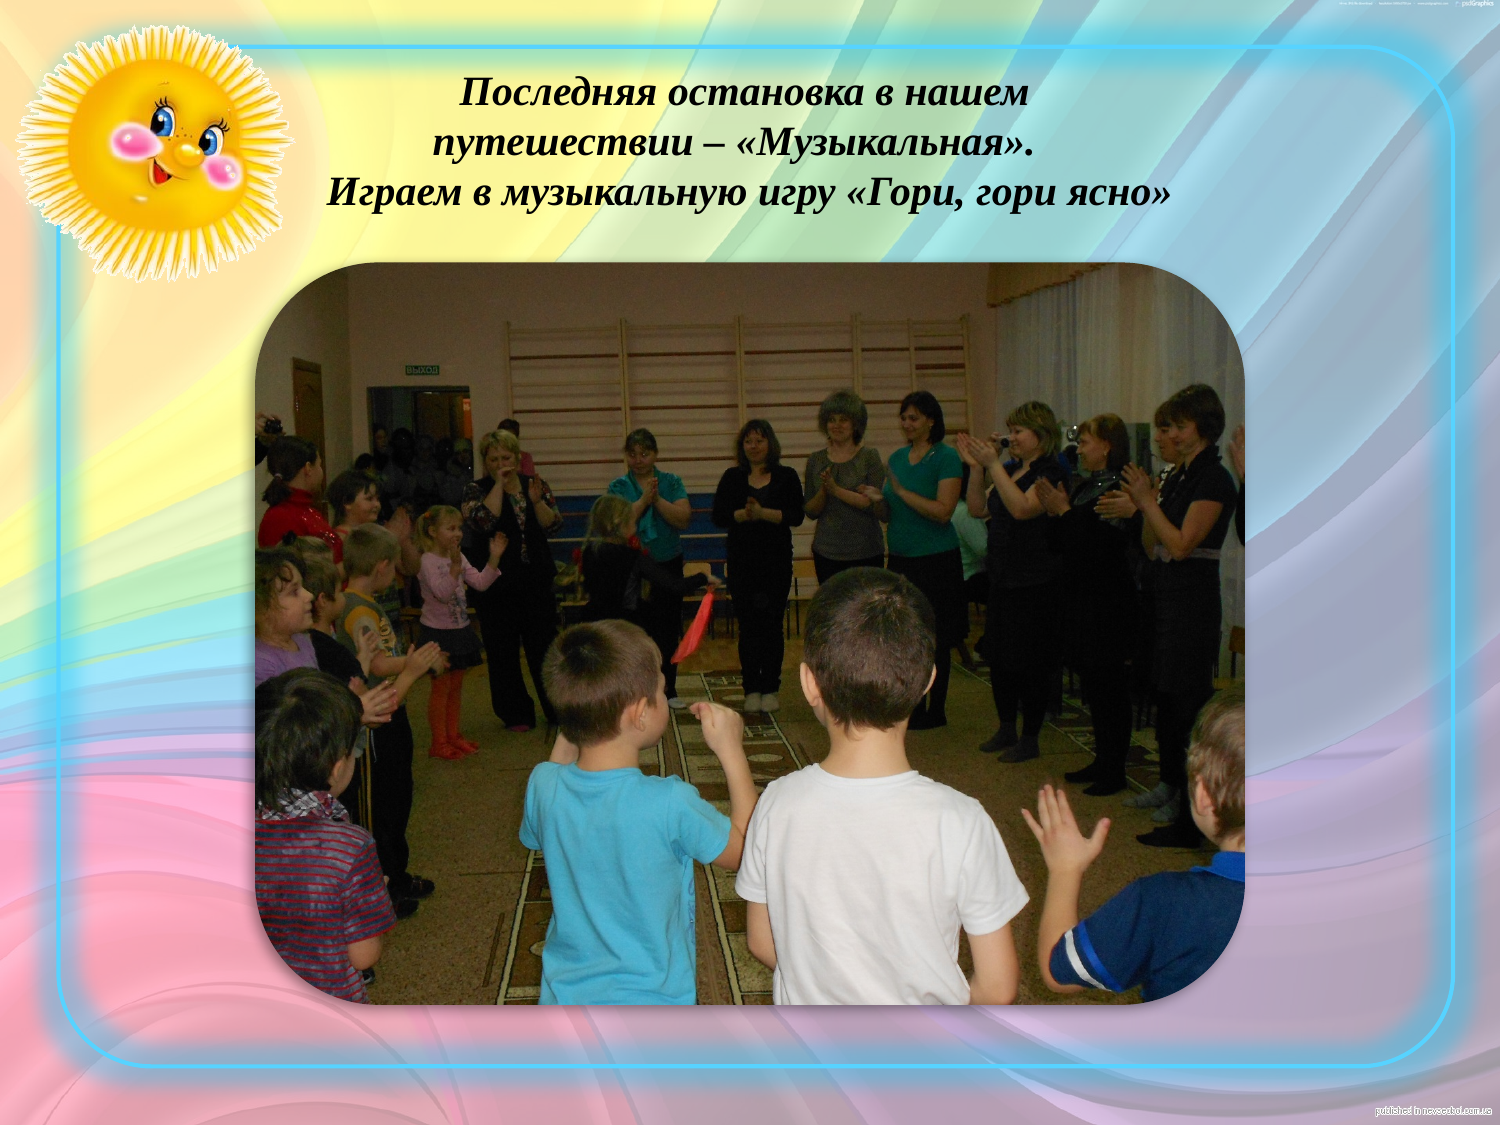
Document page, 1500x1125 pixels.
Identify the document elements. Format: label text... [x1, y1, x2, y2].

title Последняя остановка в нашем путешествии – «Музыкальная». Играем в музыкальную игру «Гори, гори ясно» [75, 45, 1425, 233]
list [254, 262, 1246, 1006]
picture [11, 11, 340, 340]
